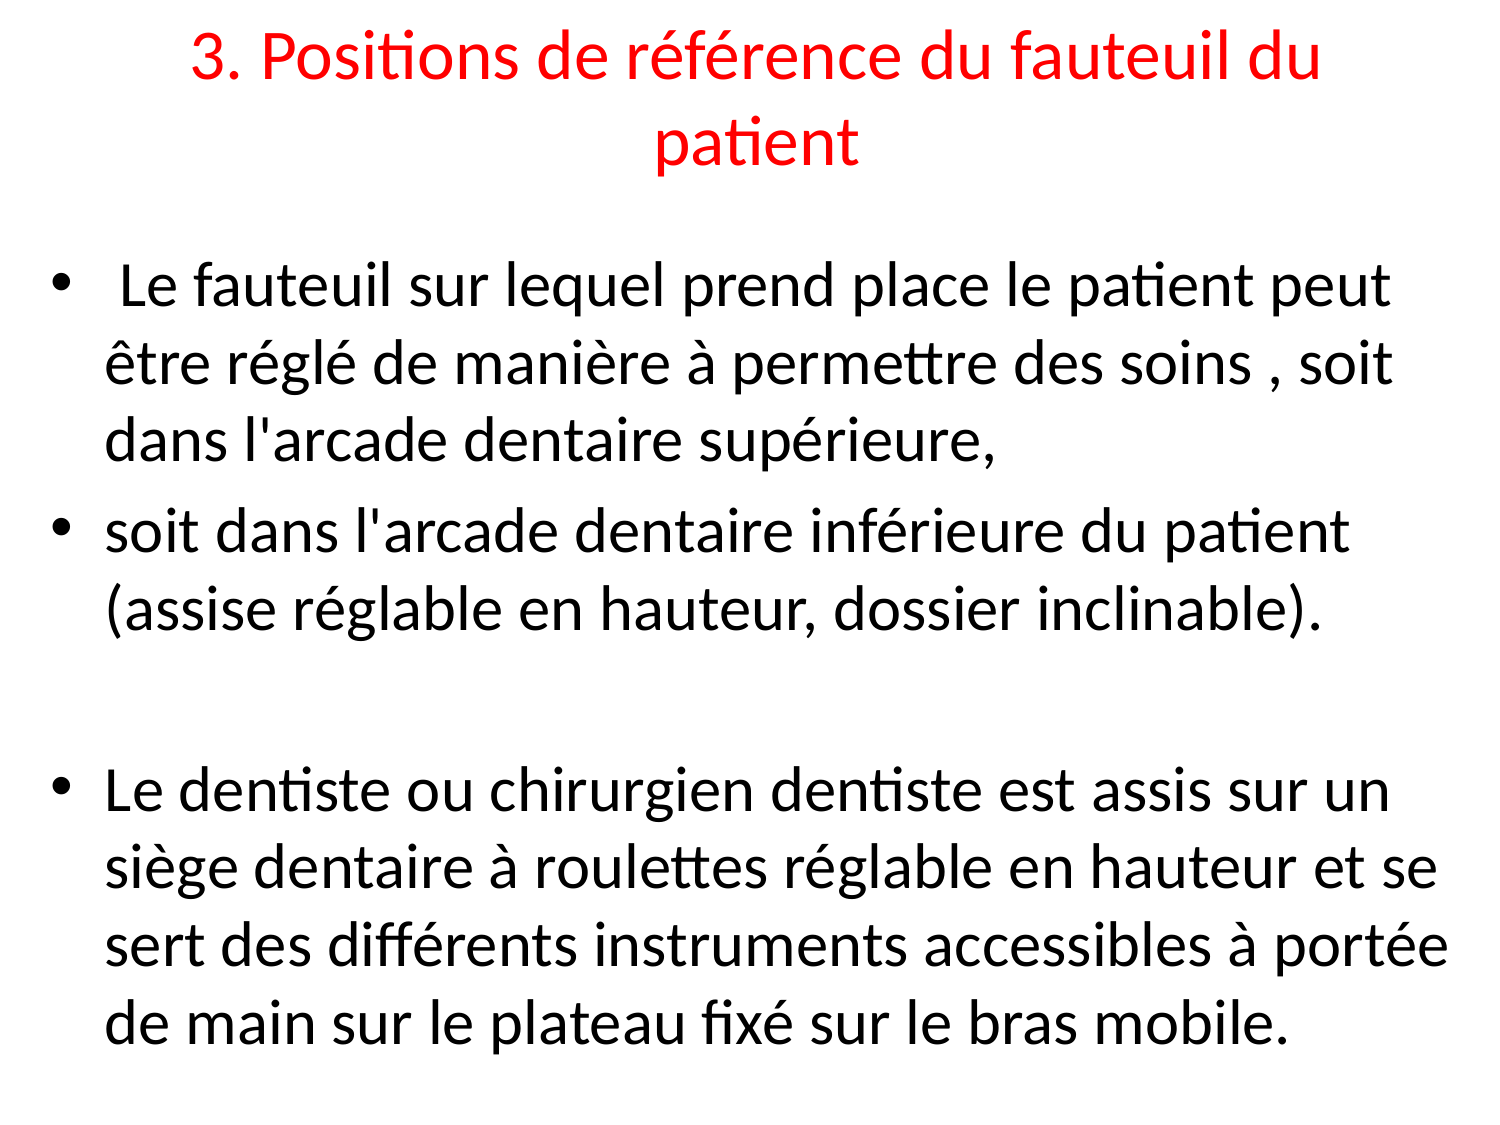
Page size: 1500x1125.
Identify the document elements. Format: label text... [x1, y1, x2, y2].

title 3. Positions de référence du fauteuil du patient [82, 0, 1432, 188]
list Le fauteuil sur lequel prend place le patient peut être réglé de manière à permettre des soins , soit dans l'arcade dentaire supérieure, soit dans l'arcade dentaire inférieure du patient (assise réglable en hauteur, dossier inclinable). Le dentiste ou chirurgien dentiste est assis sur un siège dentaire à roulettes réglable en hauteur et se sert des différents instruments accessibles à portée de main sur le plateau fixé sur le bras mobile. [35, 234, 1477, 1125]
